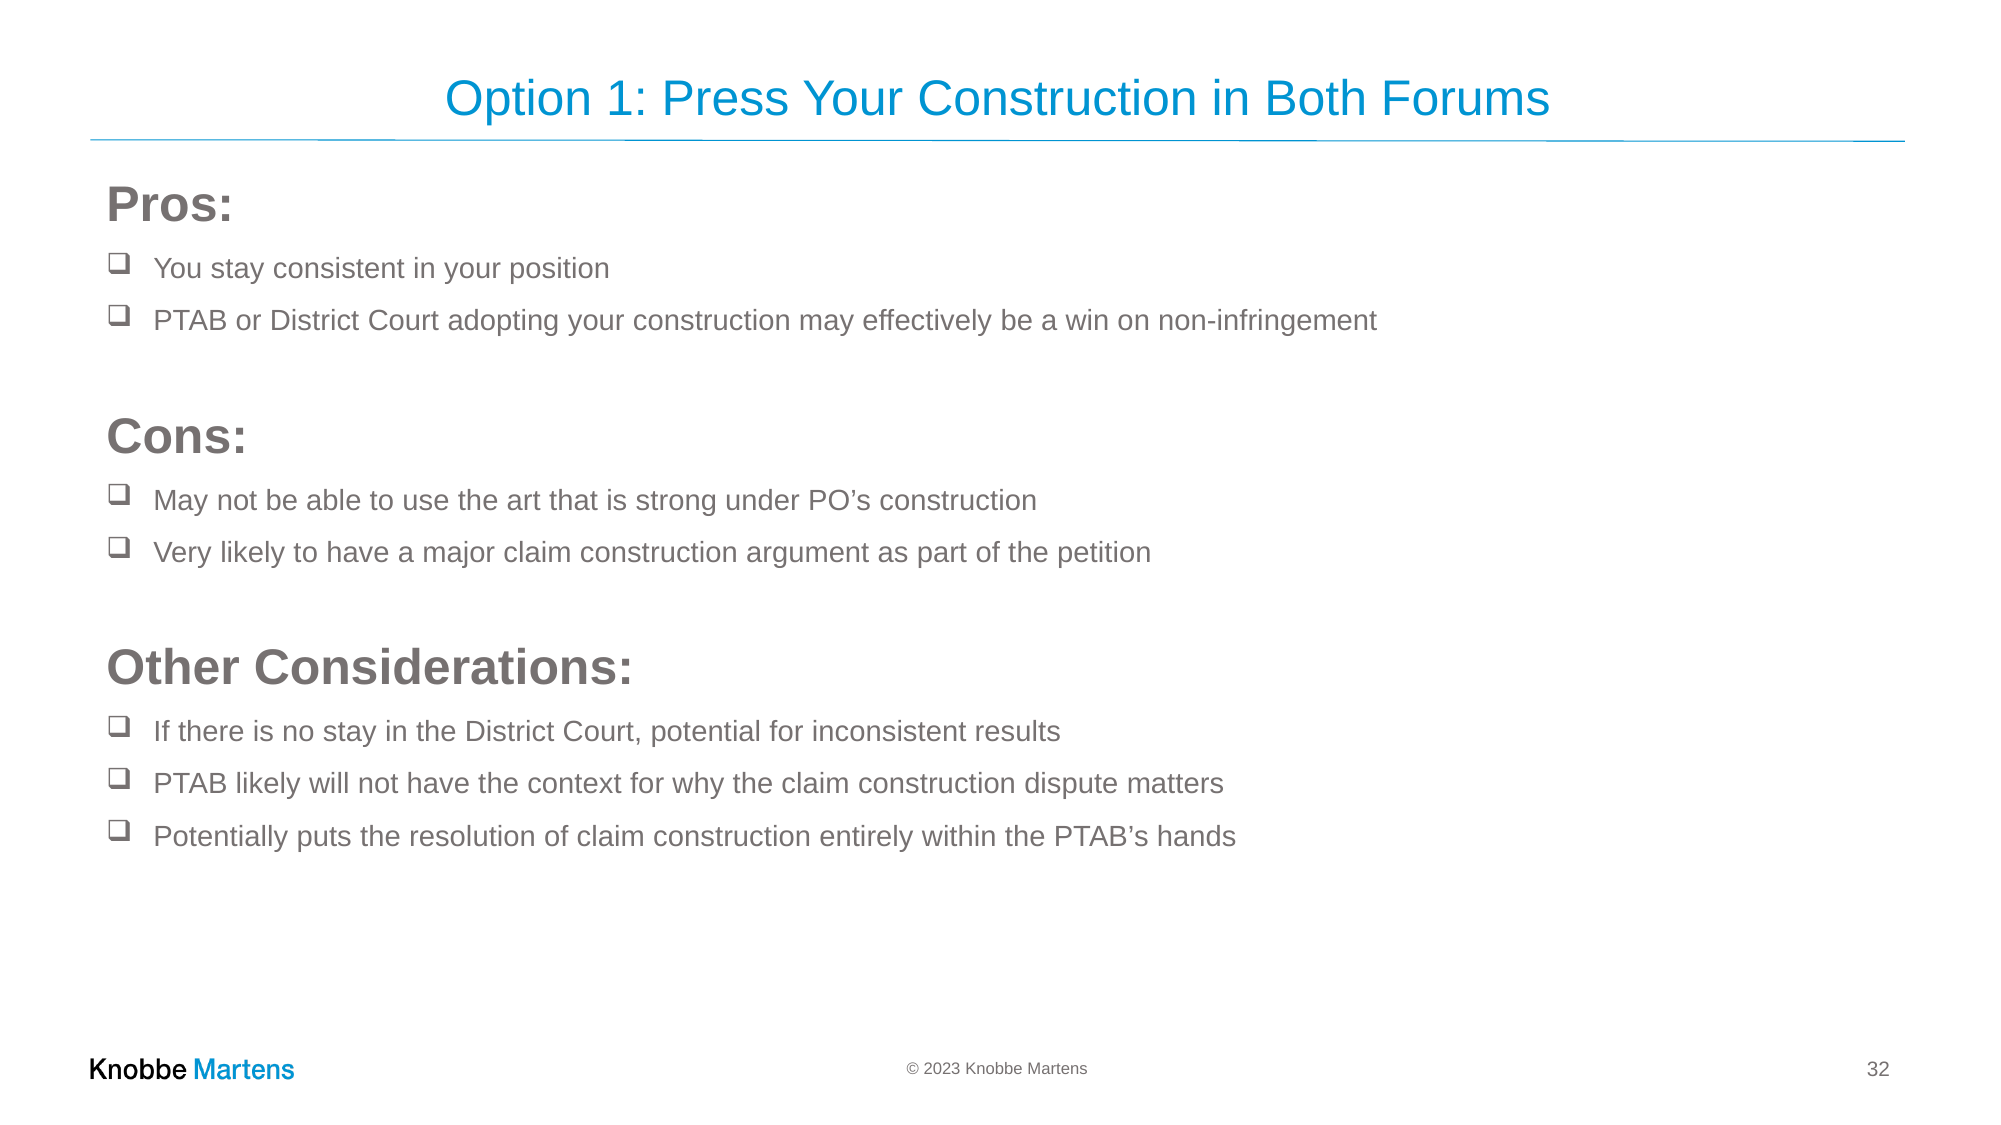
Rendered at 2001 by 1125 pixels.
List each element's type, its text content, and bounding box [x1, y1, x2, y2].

list Pros: You stay consistent in your position PTAB or District Court adopting your construction may effectively be a win on non-infringement Cons: May not be able to use the art that is strong under PO’s construction Very likely to have a major claim construction argument as part of the petition Other Considerations: If there is no stay in the District Court, potential for inconsistent results PTAB likely will not have the context for why the claim construction dispute matters Potentially puts the resolution of claim construction entirely within the PTAB’s hands [91, 171, 1905, 1034]
slide_number 32 [1412, 1037, 1905, 1098]
title Option 1: Press Your Construction in Both Forums [91, 60, 1905, 140]
